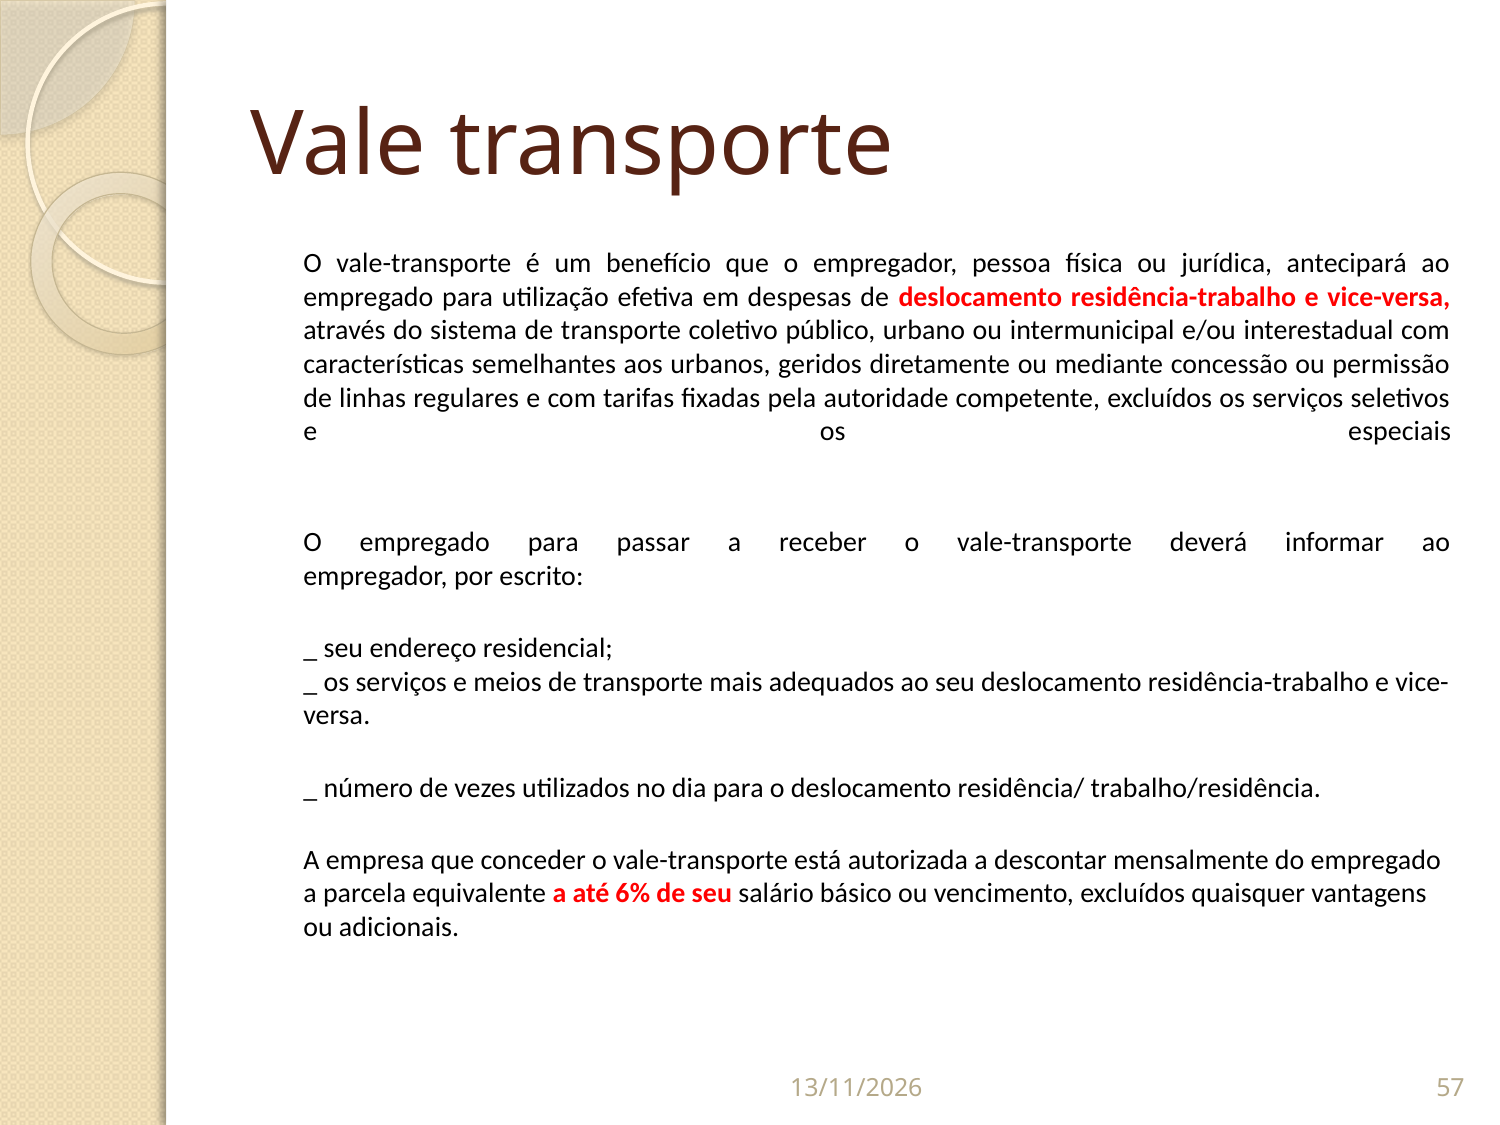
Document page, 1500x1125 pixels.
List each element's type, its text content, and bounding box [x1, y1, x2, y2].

list O vale-transporte é um benefício que o empregador, pessoa física ou jurídica, antecipará ao empregado para utilização efetiva em despesas de deslocamento residência-trabalho e vice-versa, através do sistema de transporte coletivo público, urbano ou intermunicipal e/ou interestadual com características semelhantes aos urbanos, geridos diretamente ou mediante concessão ou permissão de linhas regulares e com tarifas fixadas pela autoridade competente, excluídos os serviços seletivos e os especiais O empregado para passar a receber o vale-transporte deverá informar ao empregador, por escrito: _ seu endereço residencial; _ os serviços e meios de transporte mais adequados ao seu deslocamento residência-trabalho e vice-versa. _ número de vezes utilizados no dia para o deslocamento residência/ trabalho/residência. A empresa que conceder o vale-transporte está autorizada a descontar mensalmente do empregado a parcela equivalente a até 6% de seu salário básico ou vencimento, excluídos quaisquer vantagens ou adicionais. [235, 237, 1466, 1025]
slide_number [587, 1034, 938, 1113]
title Vale transporte [235, 45, 1466, 233]
slide_number 57 [1413, 1034, 1488, 1113]
